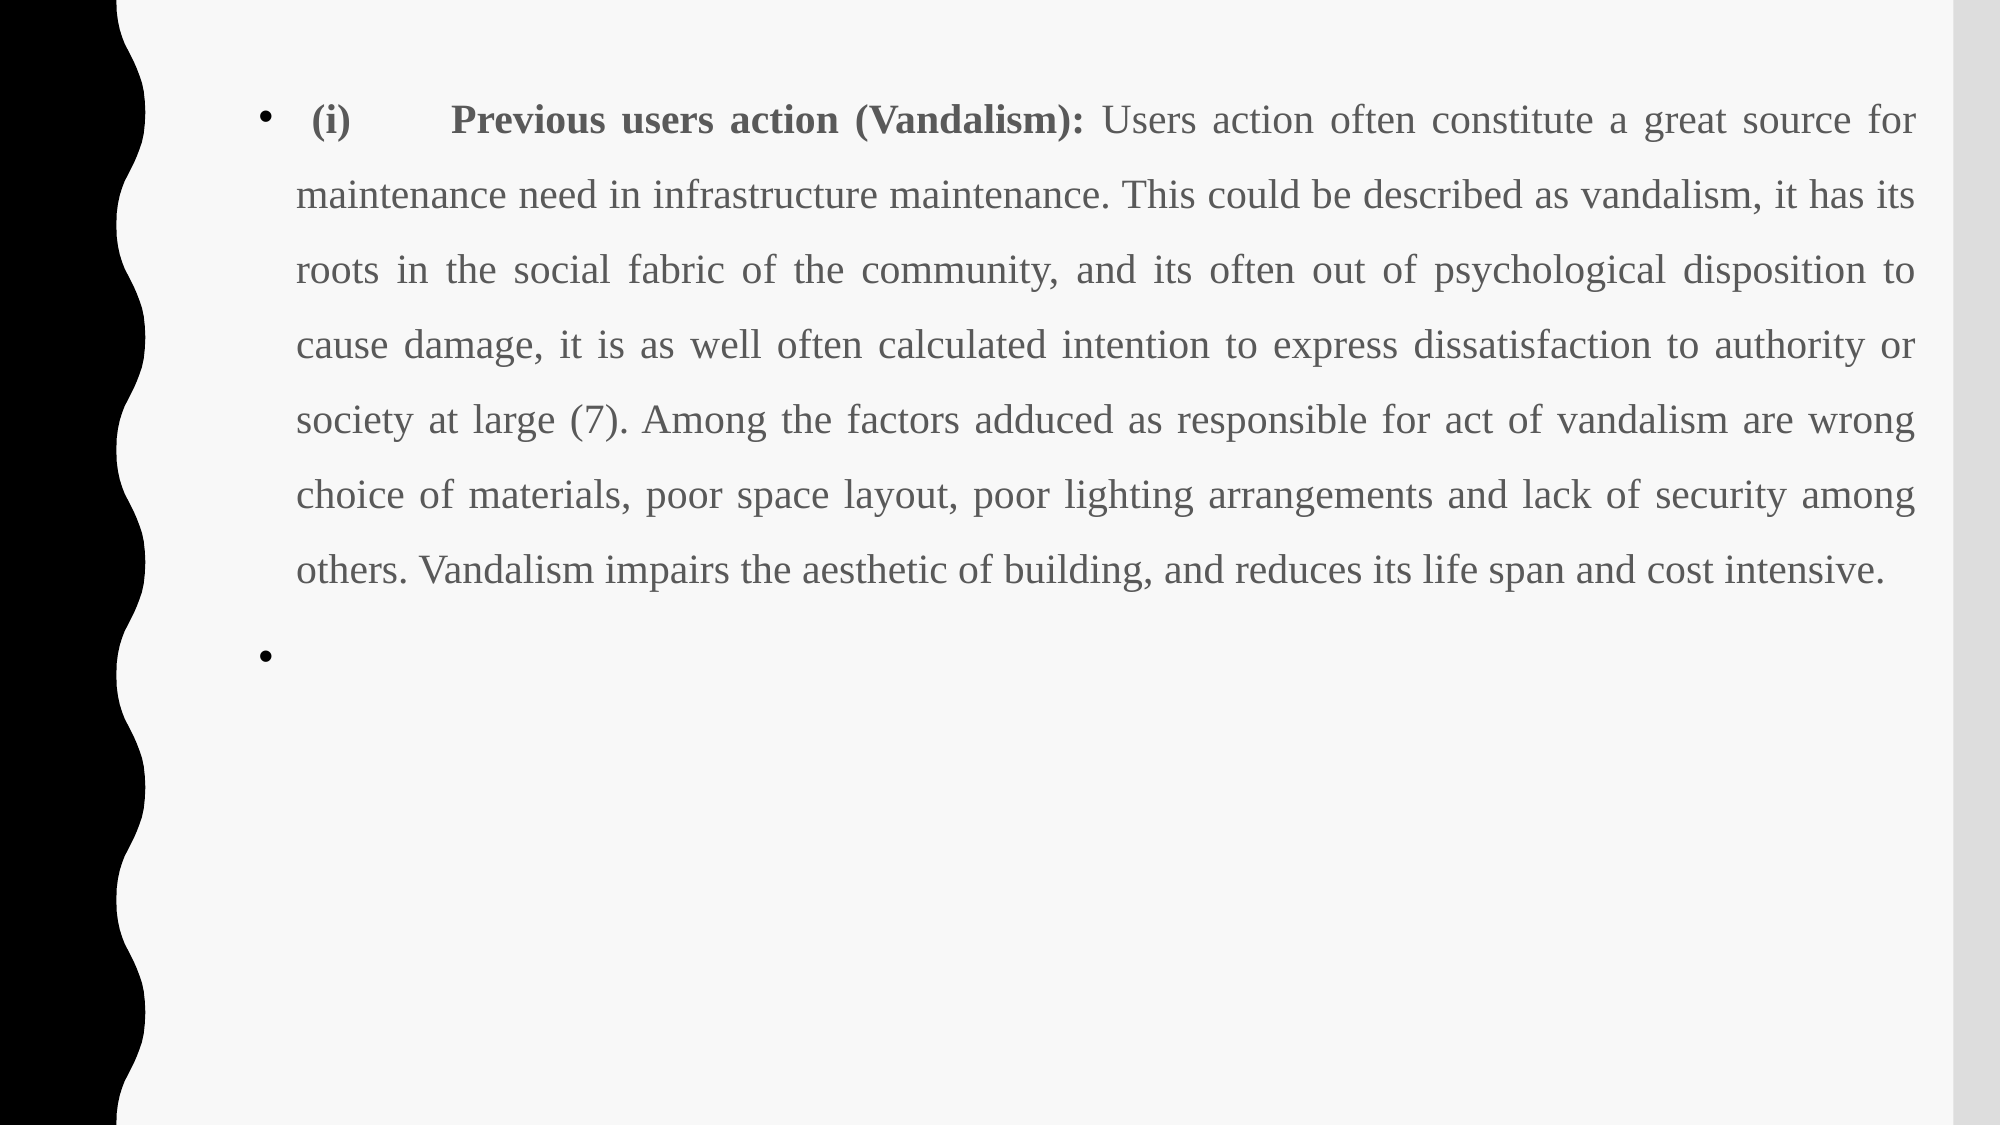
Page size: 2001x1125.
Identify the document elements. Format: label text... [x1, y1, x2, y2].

list (i) Previous users action (Vandalism): Users action often constitute a great source for maintenance need in infrastructure maintenance. This could be described as vandalism, it has its roots in the social fabric of the community, and its often out of psychological disposition to cause damage, it is as well often calculated intention to express dissatisfaction to authority or society at large (7). Among the factors adduced as responsible for act of vandalism are wrong choice of materials, poor space layout, poor lighting arrangements and lack of security among others. Vandalism impairs the aesthetic of building, and reduces its life span and cost intensive. [243, 59, 1933, 1059]
